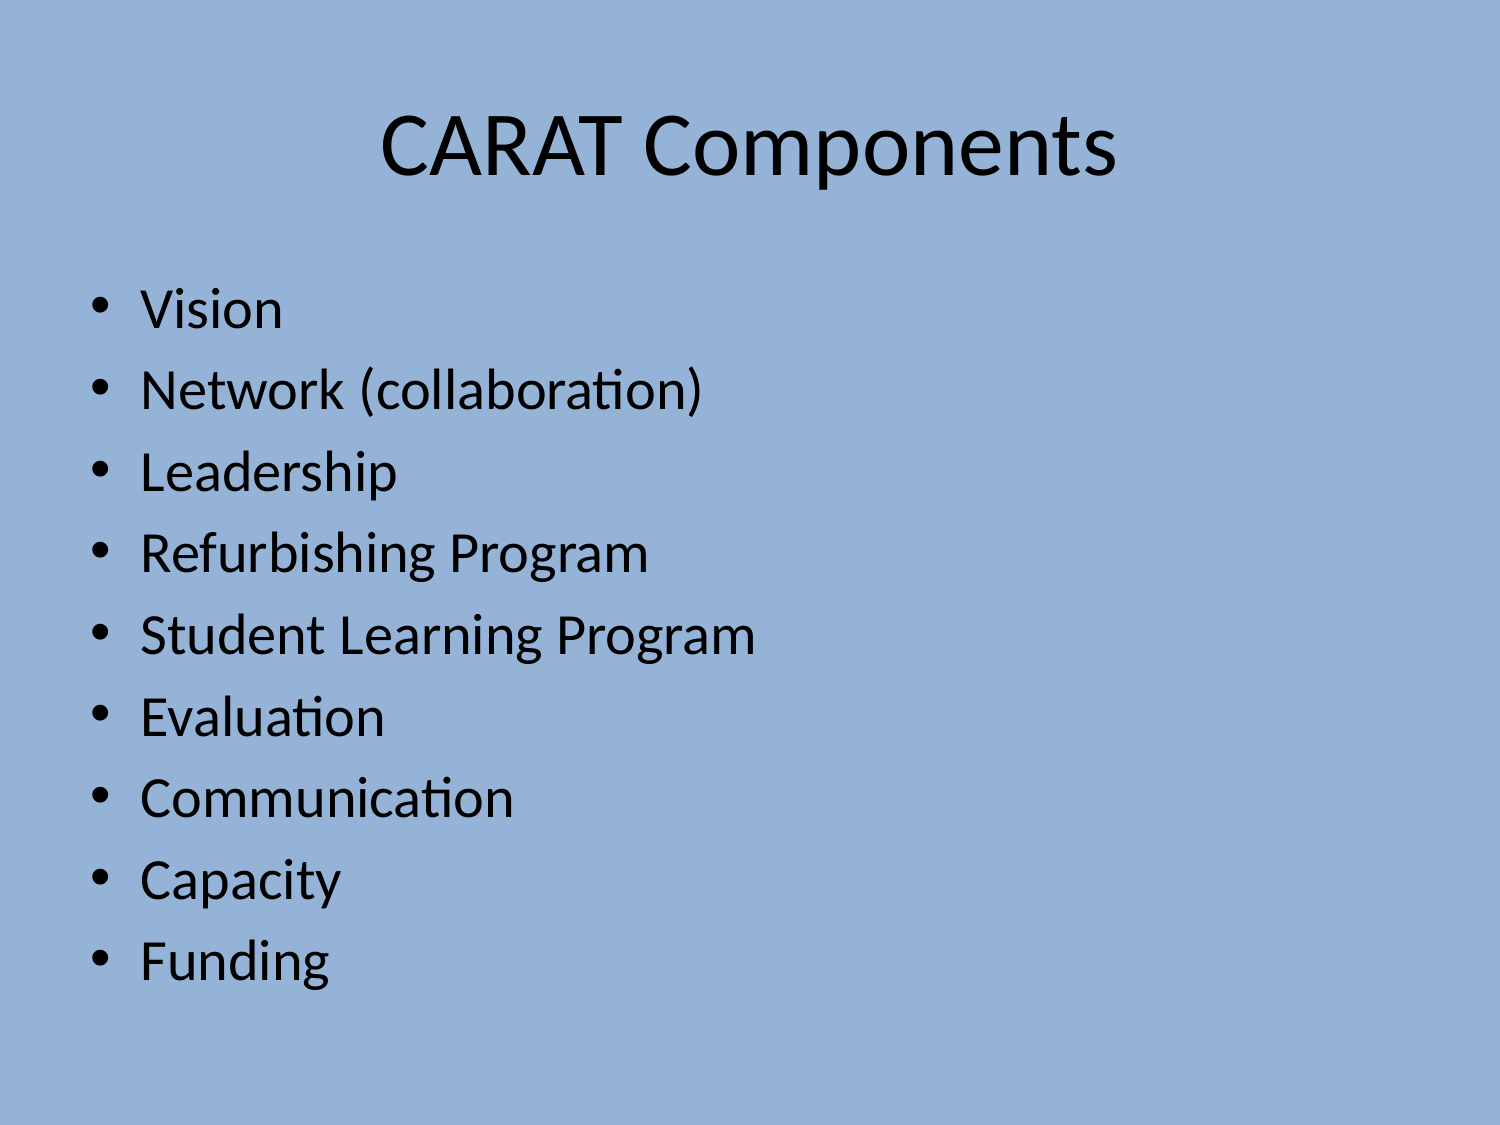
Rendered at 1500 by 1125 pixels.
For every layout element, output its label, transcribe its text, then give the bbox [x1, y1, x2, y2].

list Vision Network (collaboration) Leadership Refurbishing Program Student Learning Program Evaluation Communication Capacity Funding [75, 262, 1425, 1005]
title CARAT Components [75, 45, 1425, 233]
